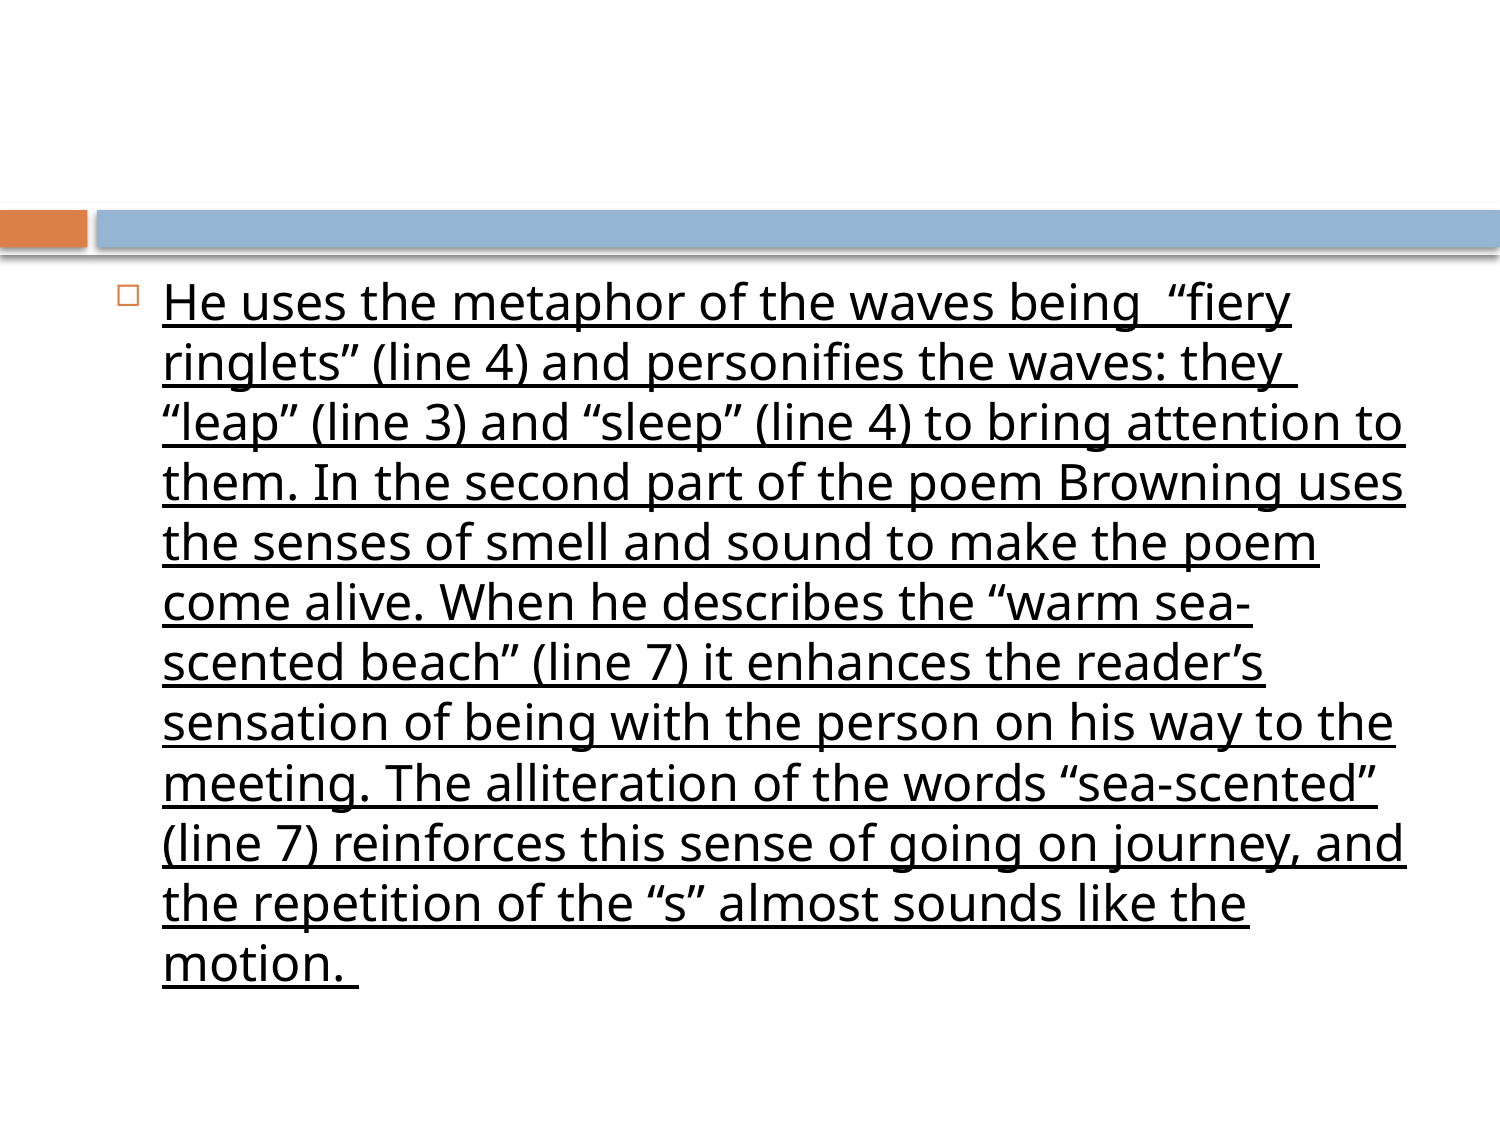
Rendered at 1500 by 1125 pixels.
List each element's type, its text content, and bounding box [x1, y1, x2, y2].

list He uses the metaphor of the waves being “fiery ringlets” (line 4) and personifies the waves: they “leap” (line 3) and “sleep” (line 4) to bring attention to them. In the second part of the poem Browning uses the senses of smell and sound to make the poem come alive. When he describes the “warm sea-scented beach” (line 7) it enhances the reader’s sensation of being with the person on his way to the meeting. The alliteration of the words “sea-scented” (line 7) reinforces this sense of going on journey, and the repetition of the “s” almost sounds like the motion. [100, 262, 1438, 1000]
